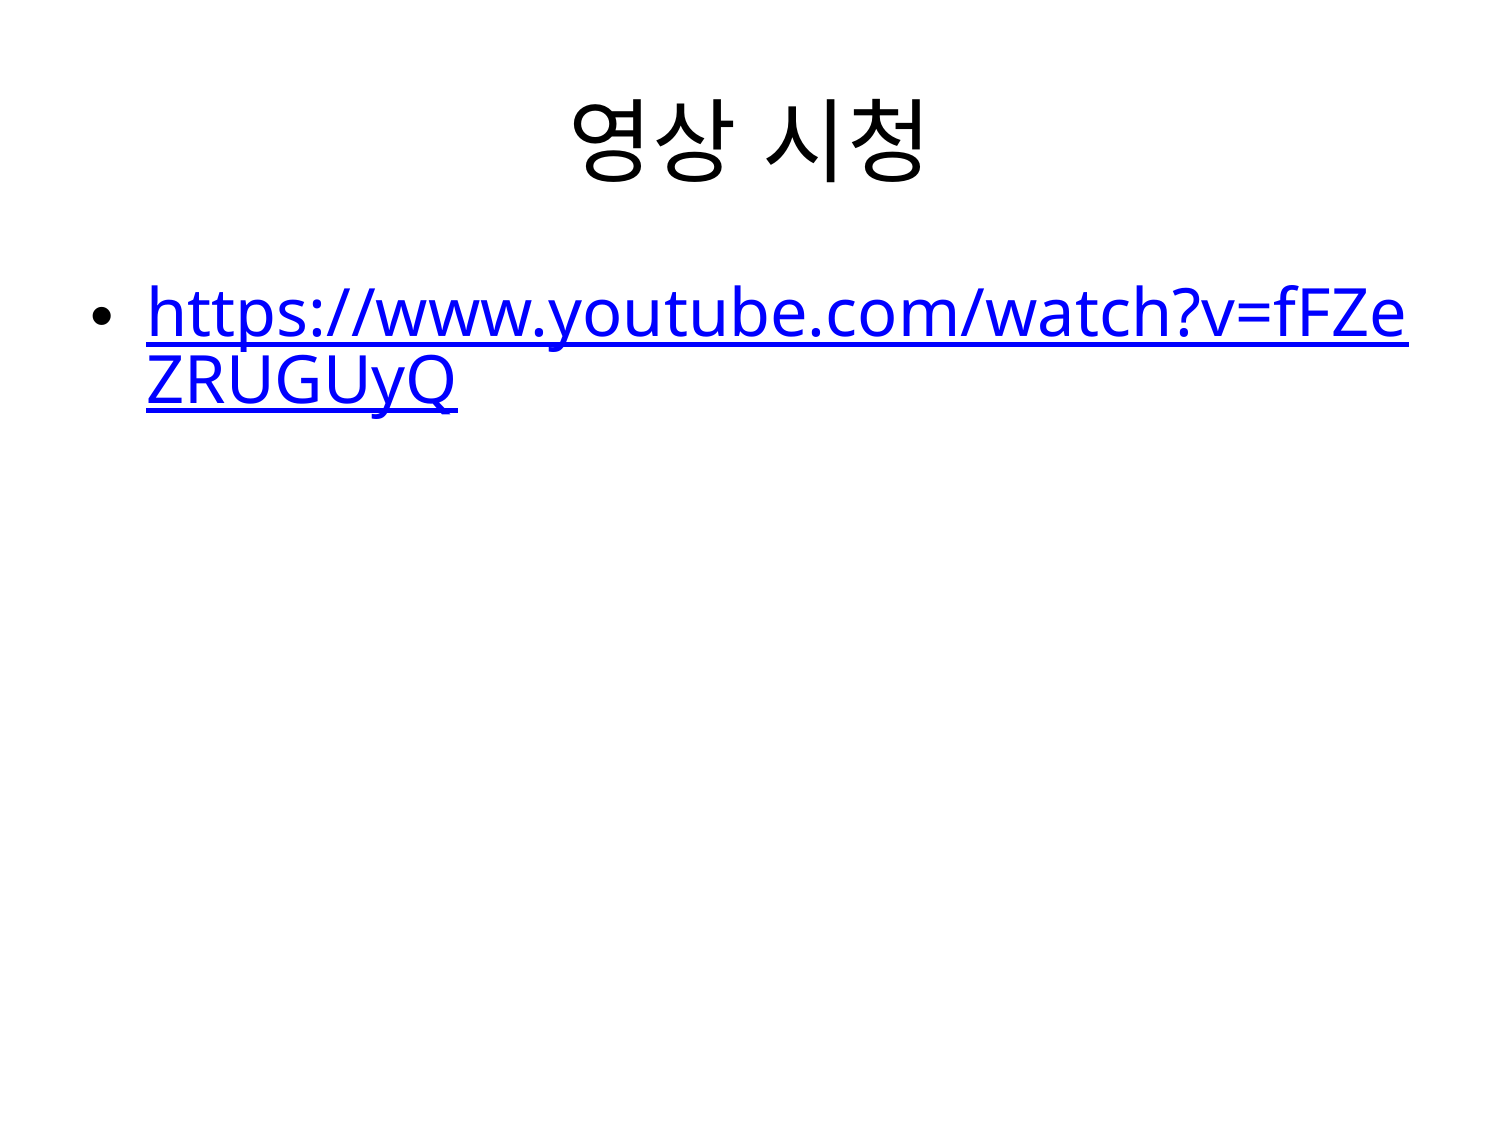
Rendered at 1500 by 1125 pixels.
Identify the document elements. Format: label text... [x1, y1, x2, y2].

list https://www.youtube.com/watch?v=fFZeZRUGUyQ [75, 262, 1425, 1005]
title 영상 시청 [75, 45, 1425, 233]
